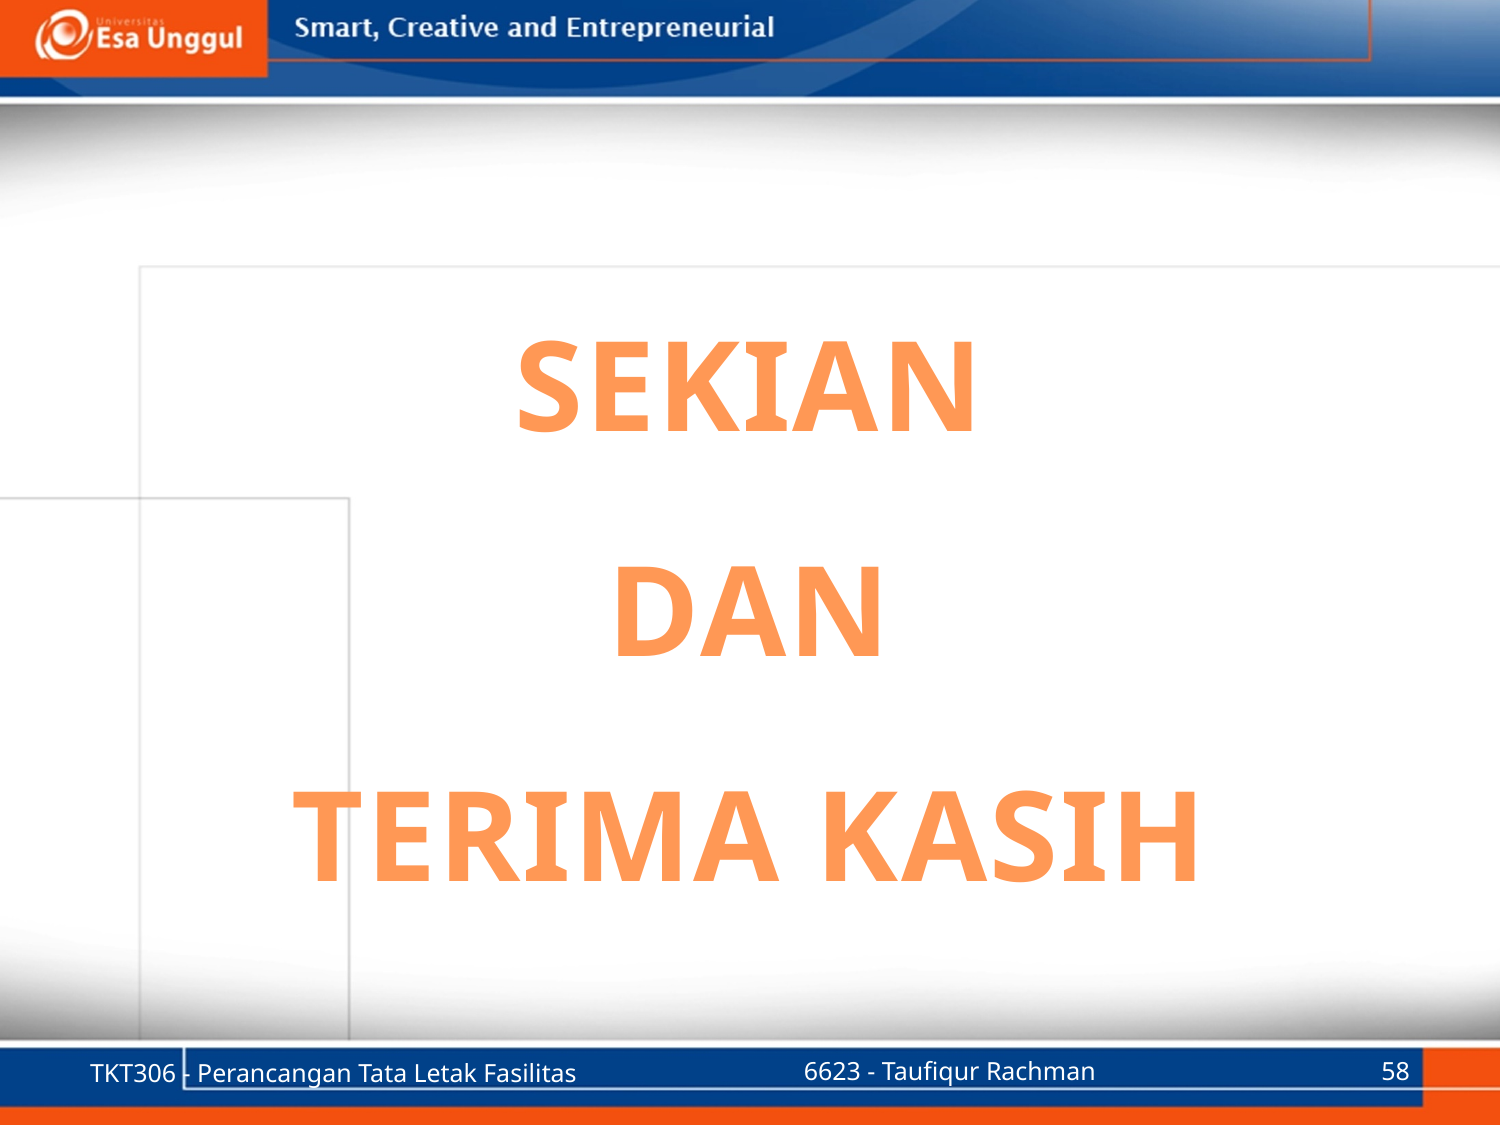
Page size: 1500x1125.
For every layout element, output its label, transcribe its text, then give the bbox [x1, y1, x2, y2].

footer 6623 - Taufiqur Rachman [712, 1042, 1188, 1103]
title SEKIAN DAN TERIMA KASIH [75, 99, 1425, 1038]
picture [0, 0, 1500, 1125]
slide_number 58 [1250, 1042, 1425, 1103]
slide_number TKT306 - Perancangan Tata Letak Fasilitas [75, 1042, 645, 1103]
